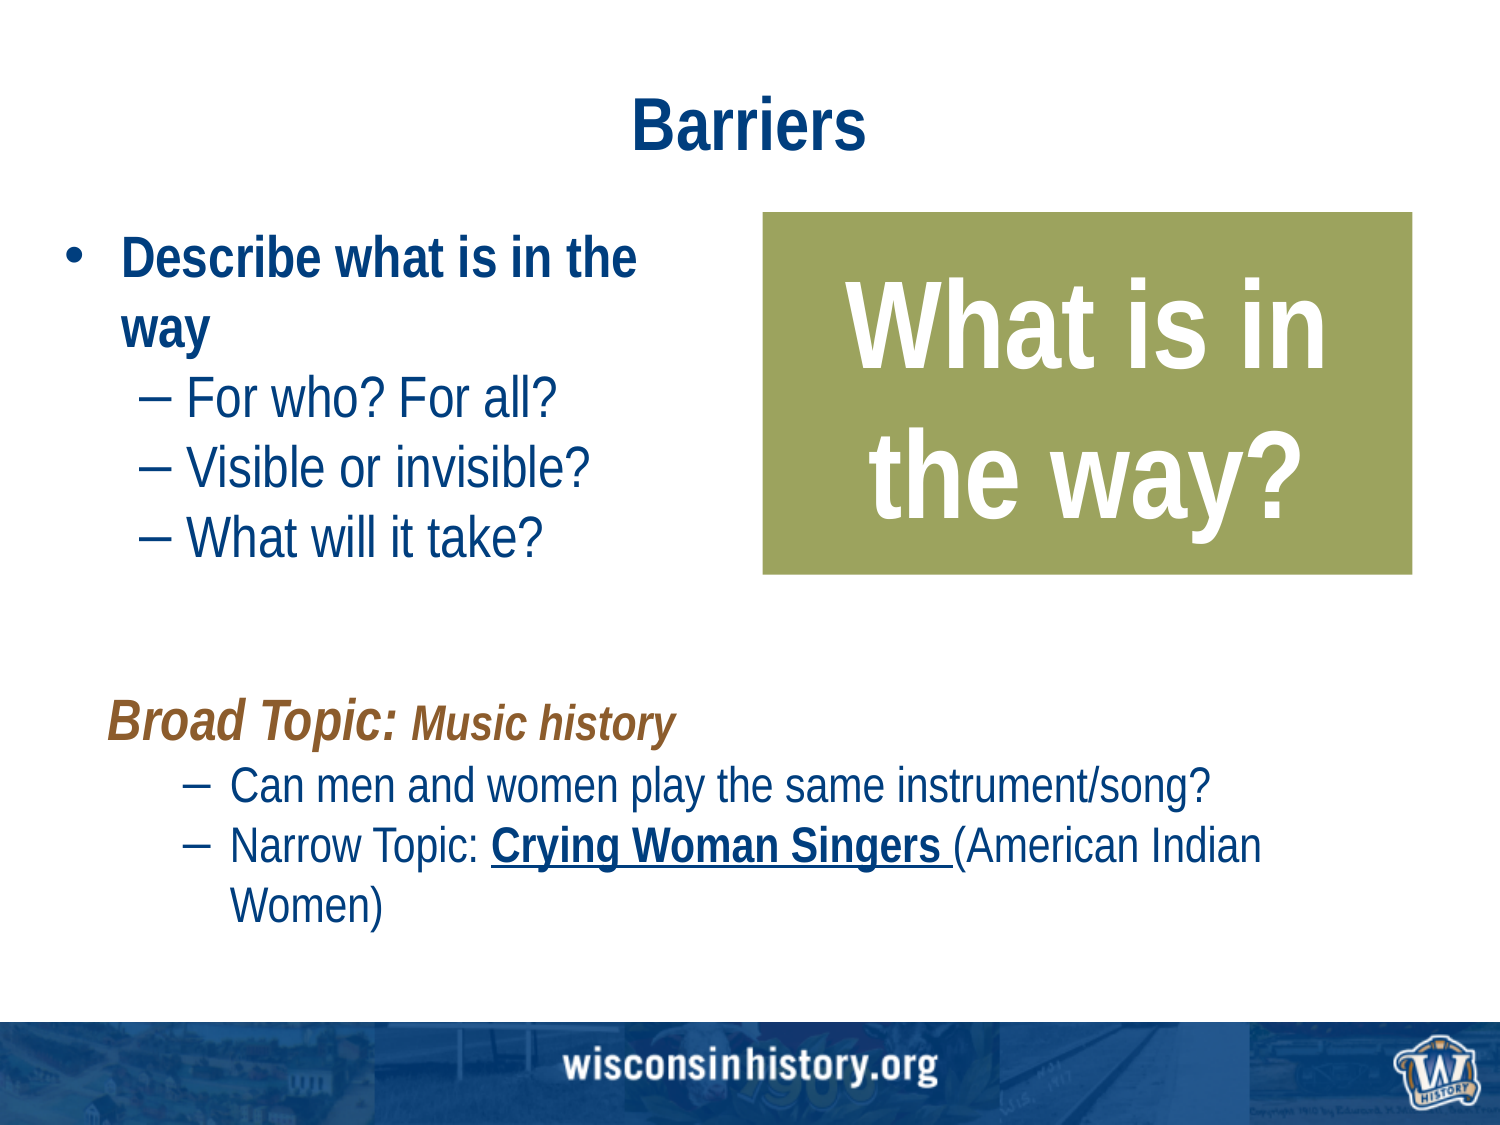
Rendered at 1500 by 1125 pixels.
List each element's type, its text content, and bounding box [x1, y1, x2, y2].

title Barriers [87, 73, 1413, 163]
text_box What is in the way? [760, 210, 1415, 577]
text_box Broad Topic: Music history Can men and women play the same instrument/song? Narrow Topic: Crying Woman Singers (American Indian Women) [93, 675, 1404, 1032]
text_box Describe what is in the way For who? For all? Visible or invisible? What will it take? [49, 212, 713, 600]
picture [0, 1022, 1500, 1125]
